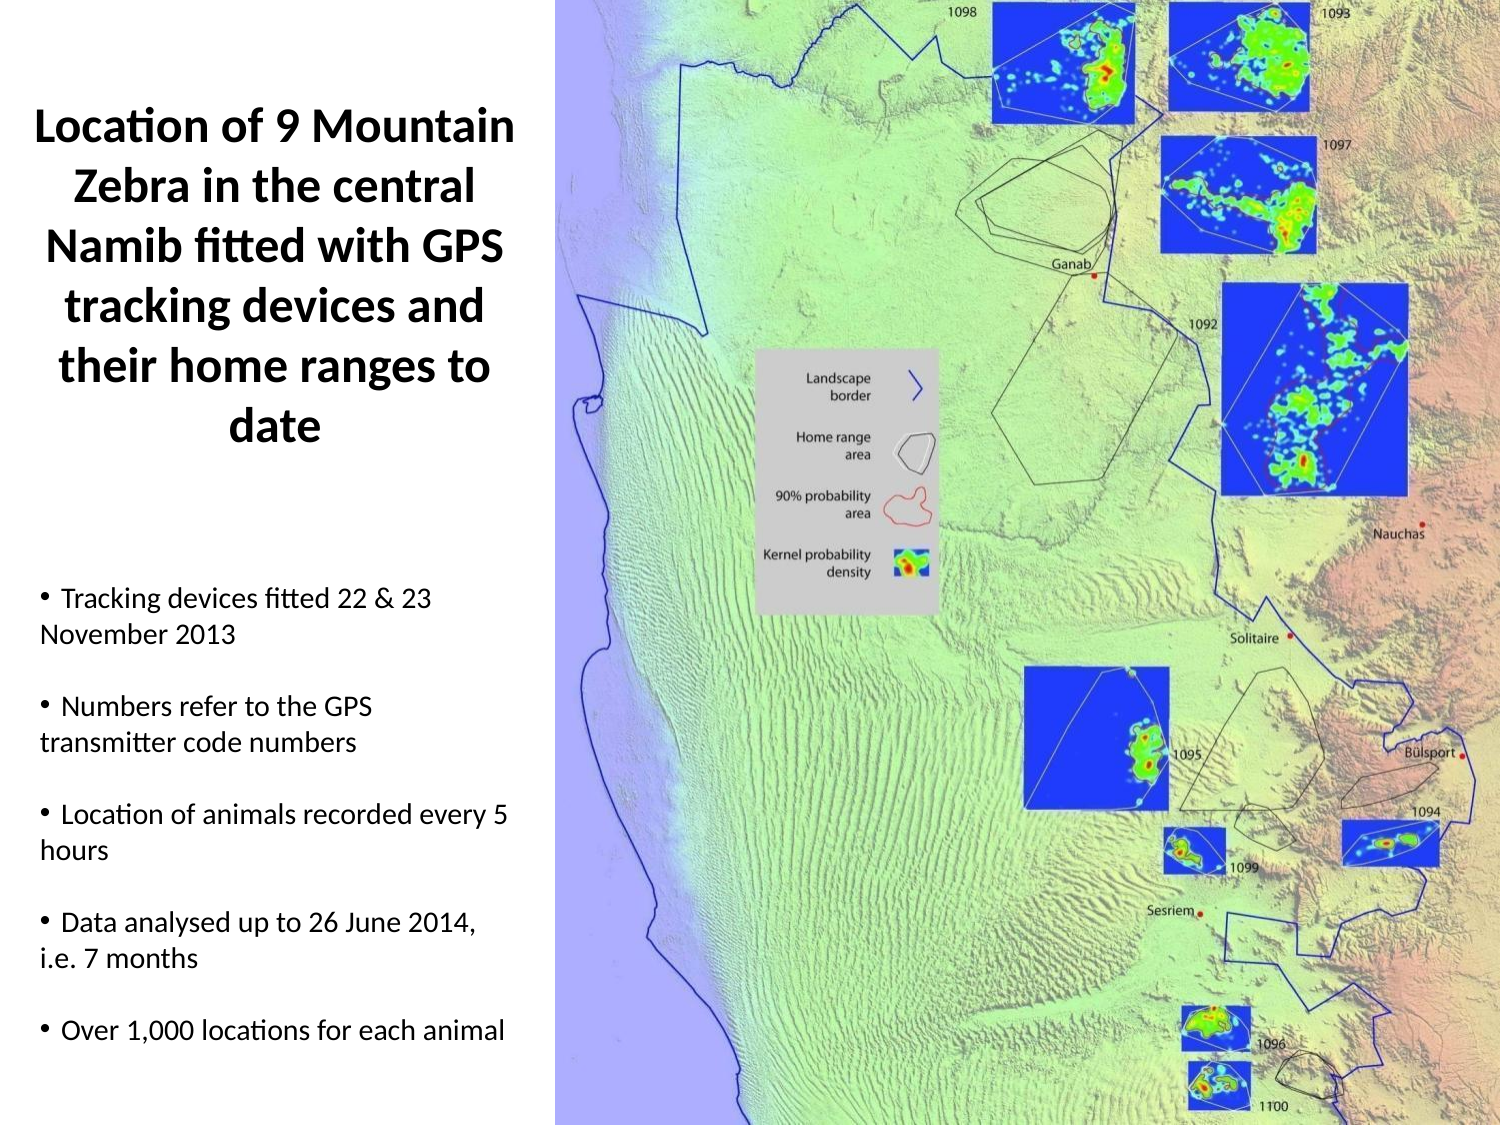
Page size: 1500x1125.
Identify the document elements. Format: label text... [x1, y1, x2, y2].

text_box Tracking devices fitted 22 & 23 November 2013 Numbers refer to the GPS transmitter code numbers Location of animals recorded every 5 hours Data analysed up to 26 June 2014, i.e. 7 months Over 1,000 locations for each animal [24, 549, 525, 1075]
title Location of 9 Mountain Zebra in the central Namib fitted with GPS tracking devices and their home ranges to date [0, 45, 549, 500]
picture [554, 0, 1500, 1125]
